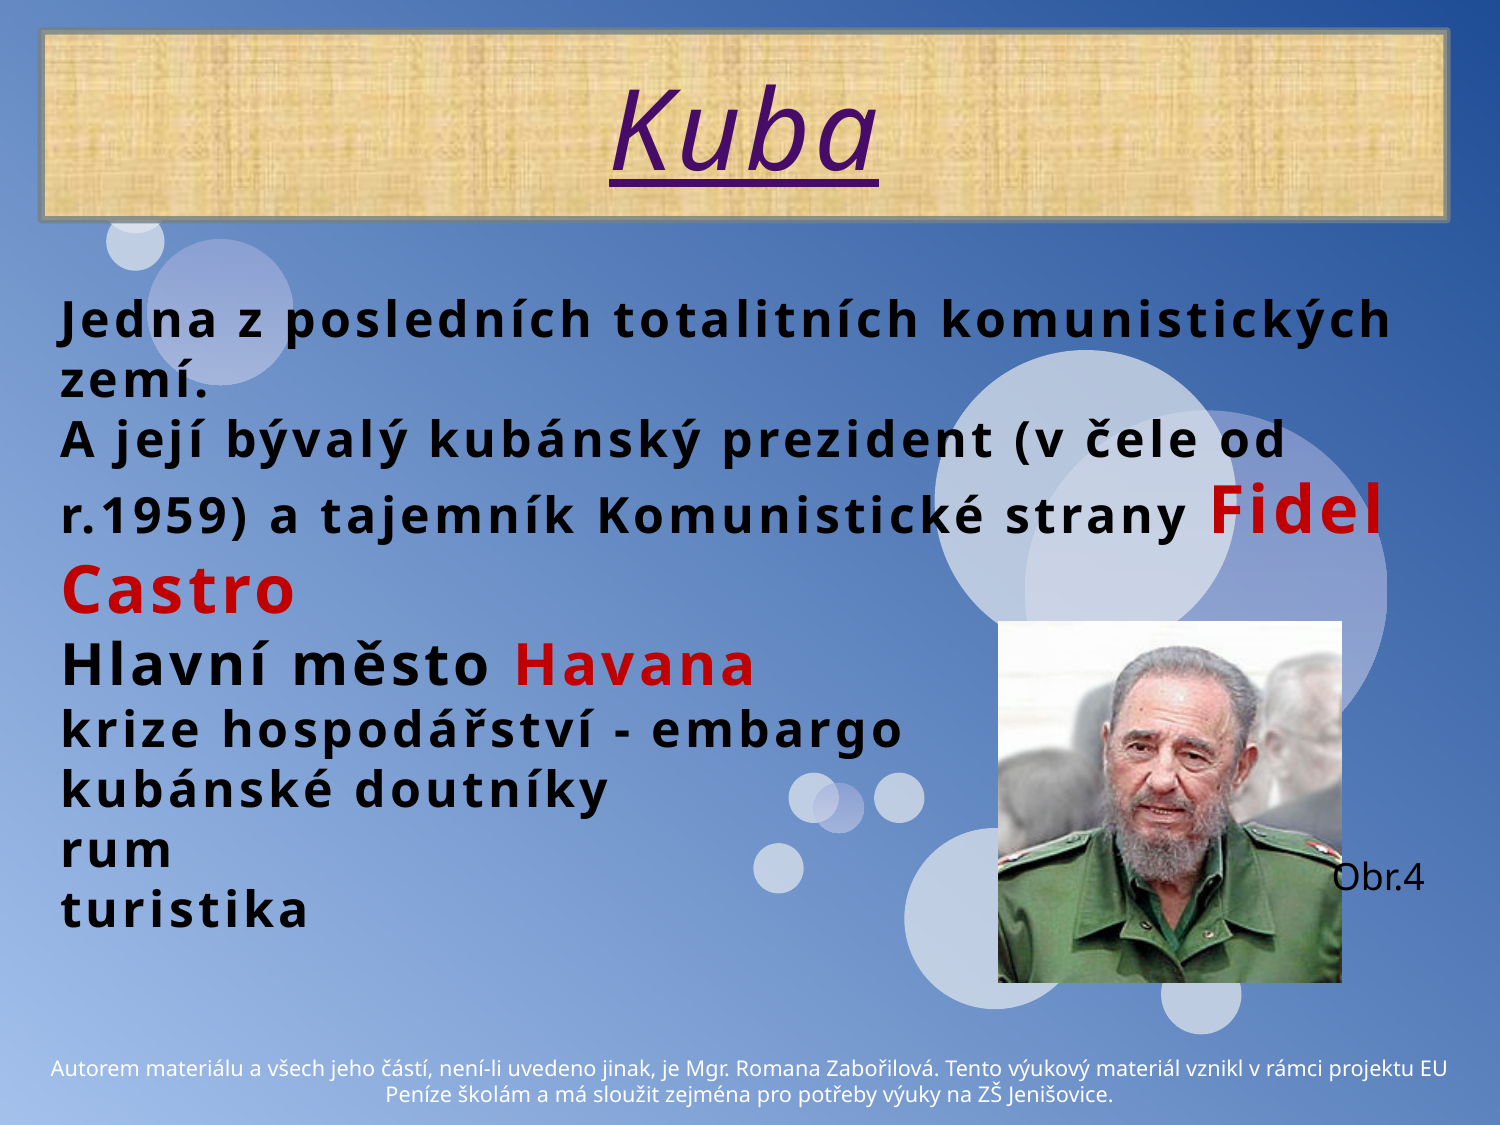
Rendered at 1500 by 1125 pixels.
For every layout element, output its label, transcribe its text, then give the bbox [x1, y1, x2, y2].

footer Autorem materiálu a všech jeho částí, není-li uvedeno jinak, je Mgr. Romana Zabořilová. Tento výukový materiál vznikl v rámci projektu EU Peníze školám a má sloužit zejména pro potřeby výuky na ZŠ Jenišovice. [0, 1046, 1500, 1115]
text_box Kuba [38, 27, 1451, 223]
picture [996, 619, 1344, 984]
title Jedna z posledních totalitních komunistických zemí. A její bývalý kubánský prezident (v čele od r.1959) a tajemník Komunistické strany Fidel Castro Hlavní město Havana krize hospodářství - embargo kubánské doutníky rum turistika [44, 222, 1451, 1008]
text_box Obr.4 [1344, 845, 1459, 906]
